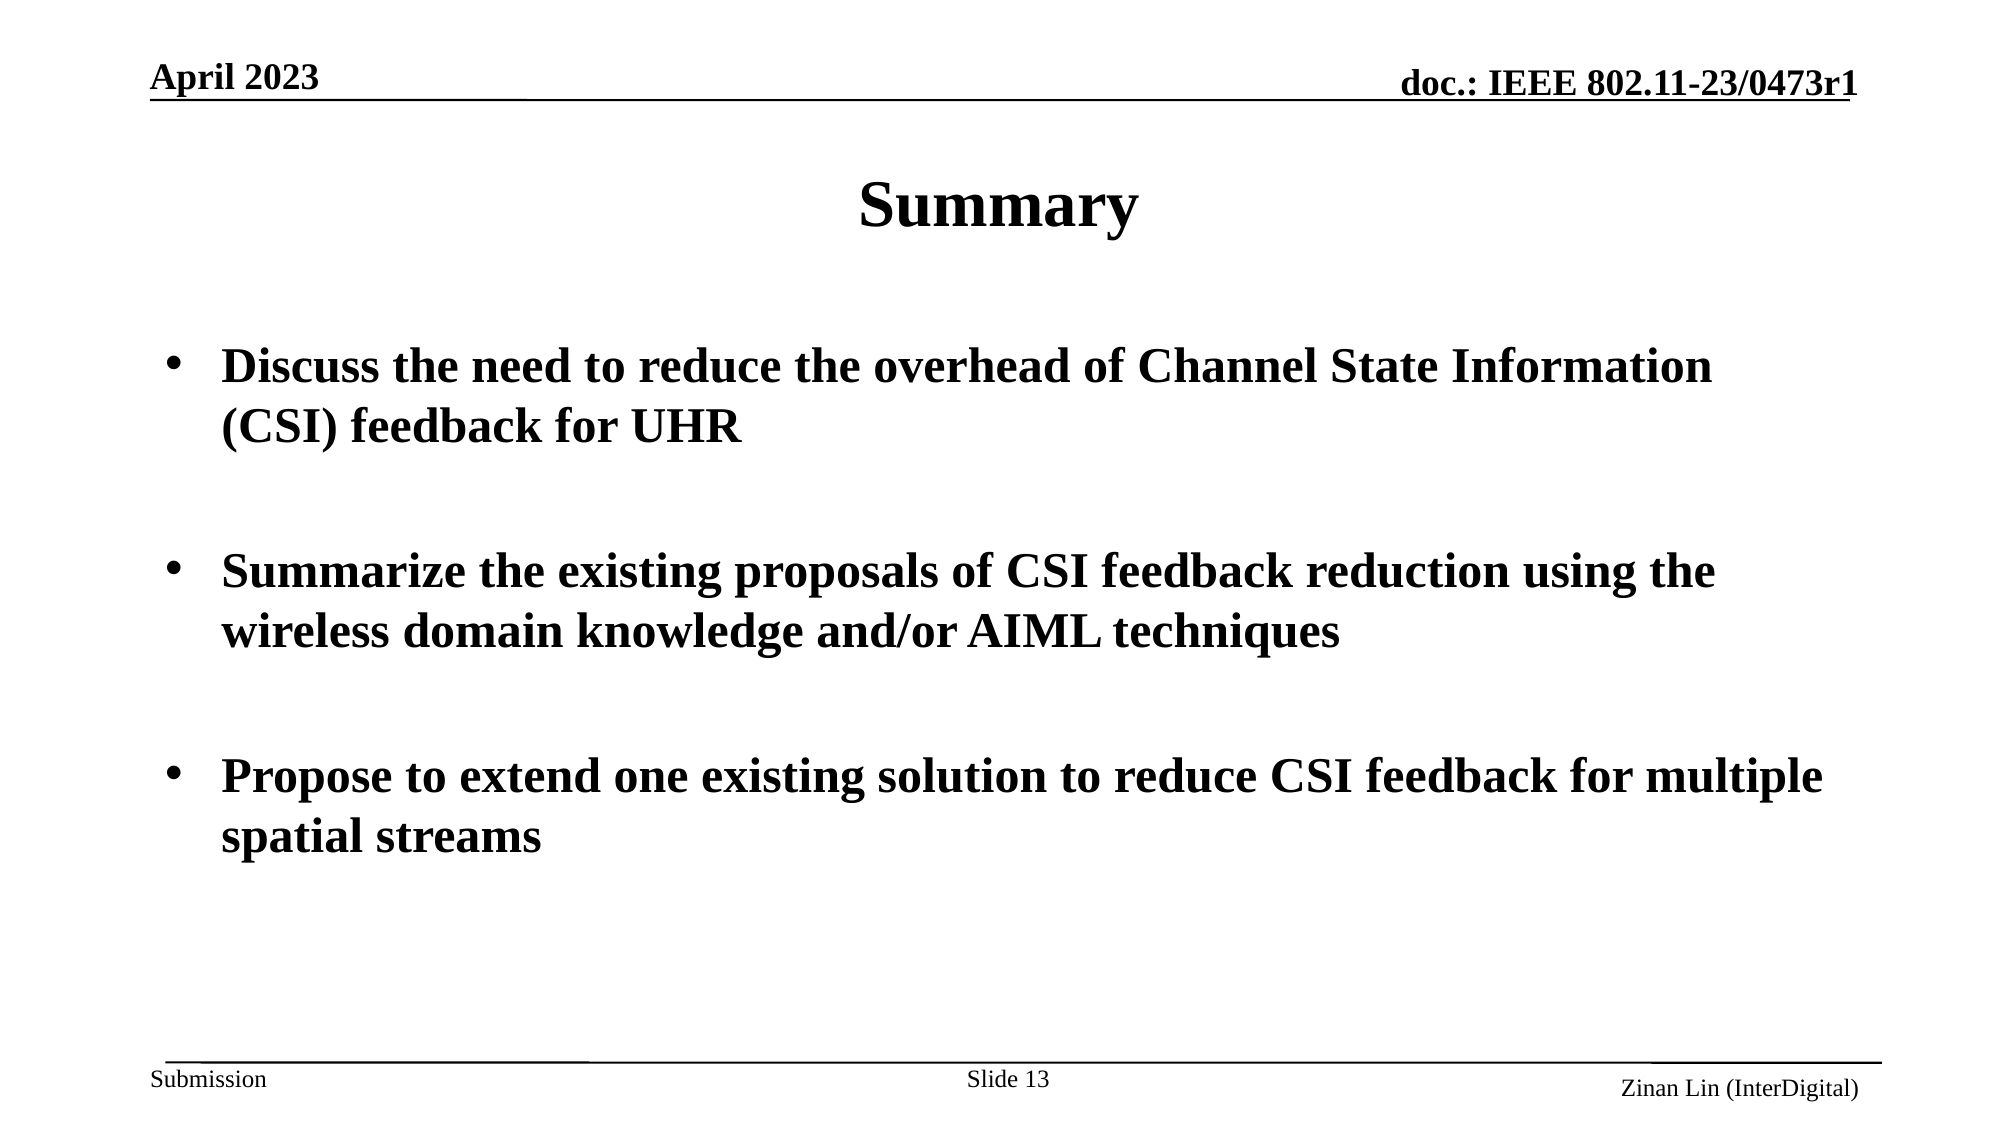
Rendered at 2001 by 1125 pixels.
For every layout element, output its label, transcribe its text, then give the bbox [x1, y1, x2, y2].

title Summary [149, 112, 1850, 288]
list Discuss the need to reduce the overhead of Channel State Information (CSI) feedback for UHR Summarize the existing proposals of CSI feedback reduction using the wireless domain knowledge and/or AIML techniques Propose to extend one existing solution to reduce CSI feedback for multiple spatial streams [149, 324, 1850, 1000]
slide_number Slide 13 [950, 1061, 1067, 1123]
